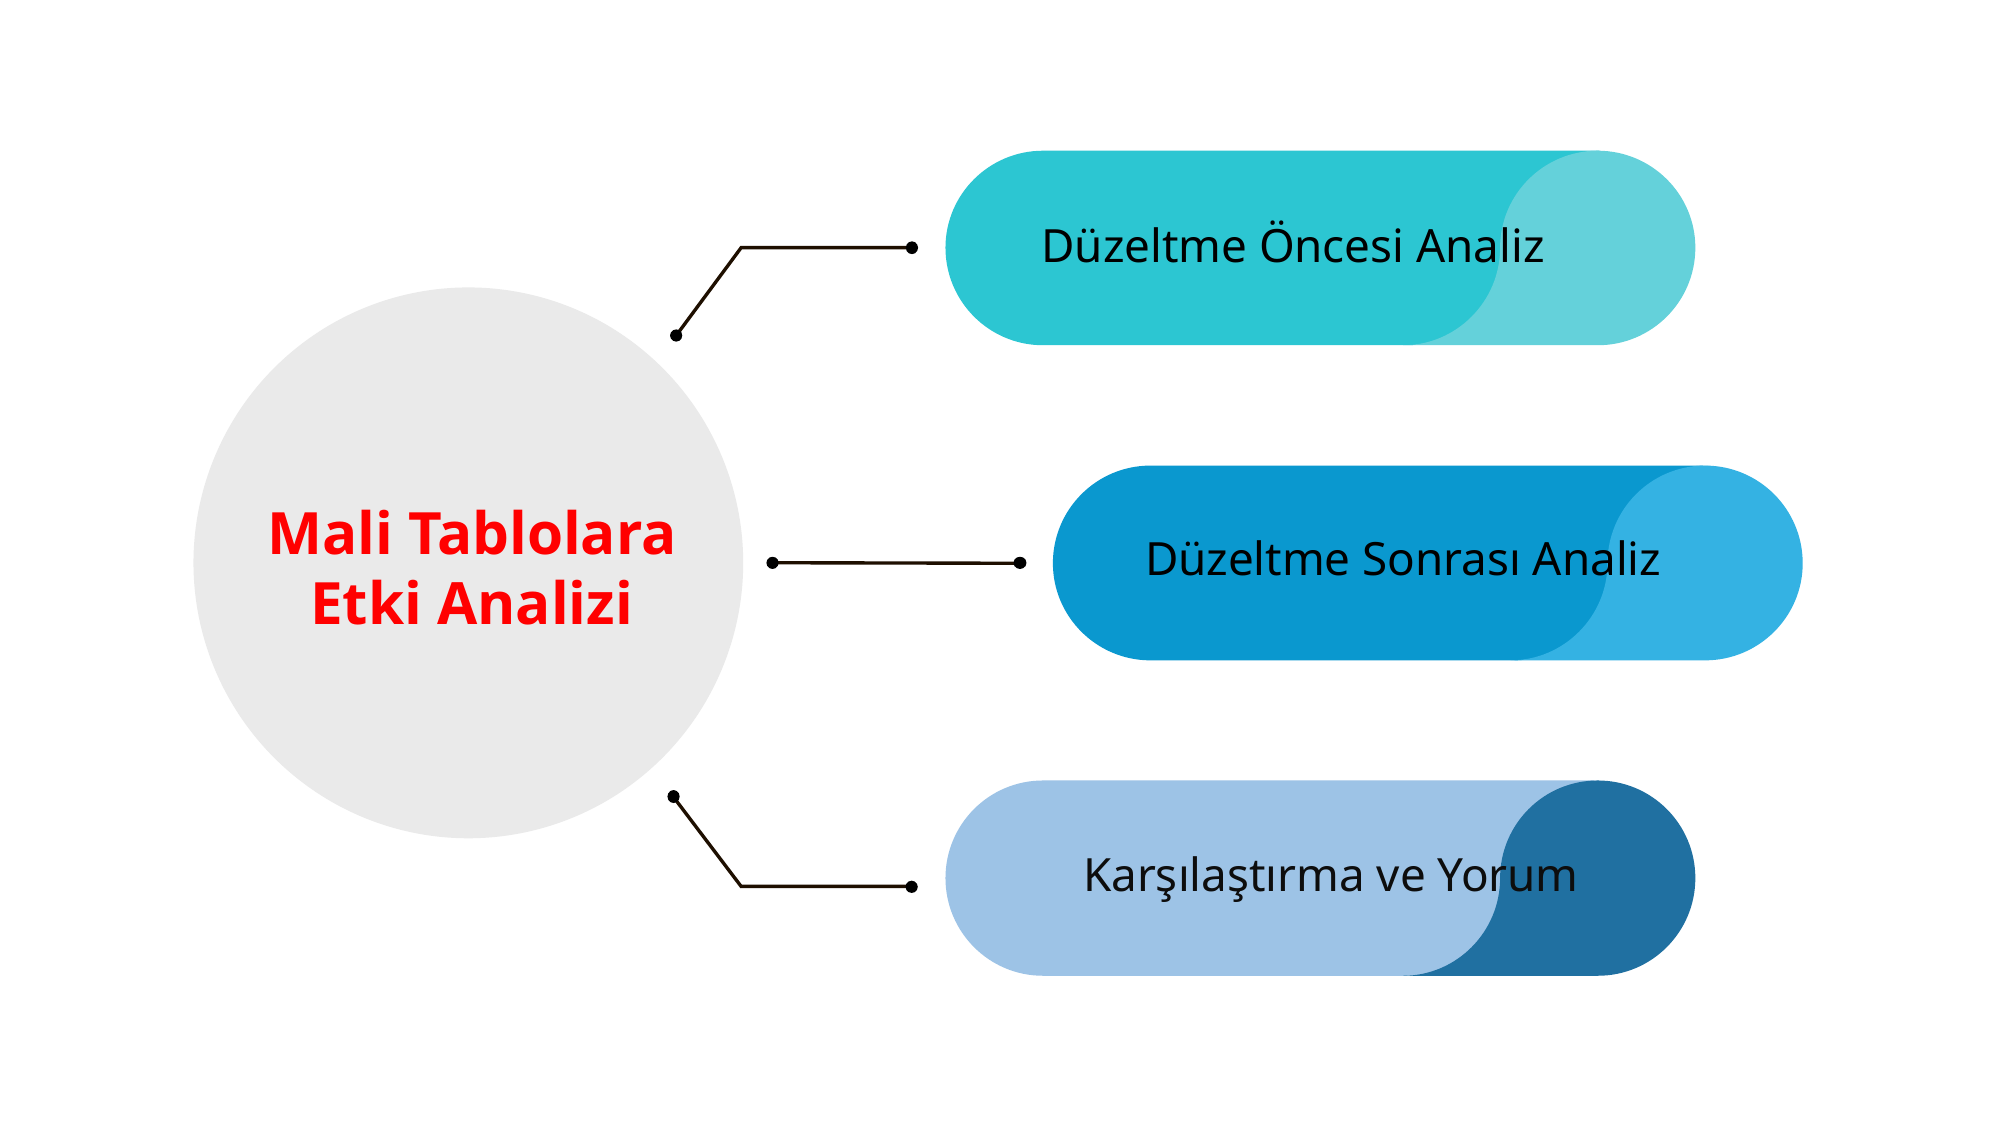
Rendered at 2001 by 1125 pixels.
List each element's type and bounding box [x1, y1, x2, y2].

text_box [945, 780, 1696, 976]
text_box [667, 790, 918, 893]
text_box [766, 556, 1027, 569]
text_box [193, 287, 744, 839]
text_box [669, 241, 918, 342]
text_box [945, 150, 1696, 355]
text_box [1052, 465, 1803, 661]
